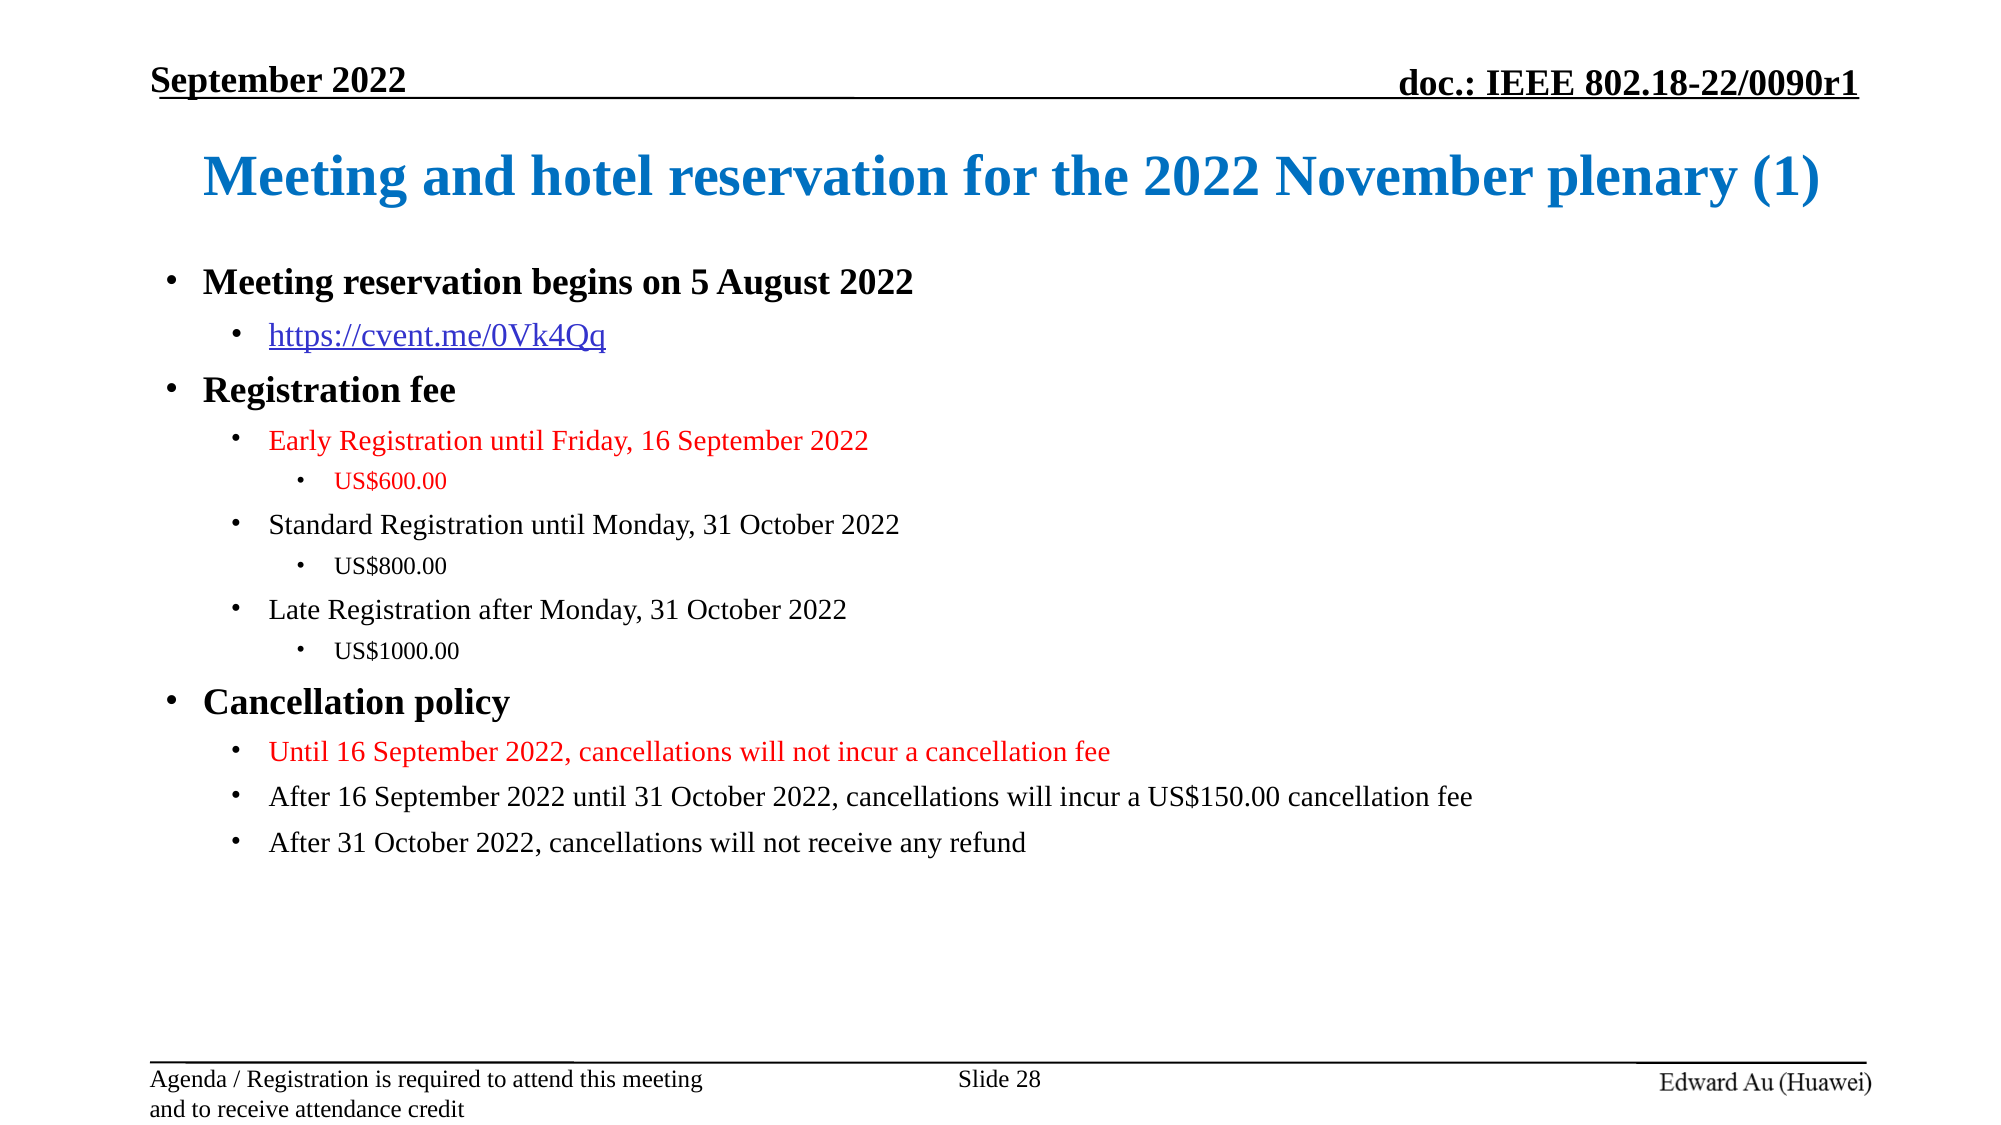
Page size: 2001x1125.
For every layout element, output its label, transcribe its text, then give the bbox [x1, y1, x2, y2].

picture [1174, 1058, 1887, 1113]
slide_number Slide 28 [933, 1061, 1067, 1123]
title Meeting and hotel reservation for the 2022 November plenary (1) [162, 99, 1864, 246]
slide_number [149, 54, 651, 101]
list Meeting reservation begins on 5 August 2022 https://cvent.me/0Vk4Qq Registration fee Early Registration until Friday, 16 September 2022 US$600.00 Standard Registration until Monday, 31 October 2022 US$800.00 Late Registration after Monday, 31 October 2022 US$1000.00 Cancellation policy Until 16 September 2022, cancellations will not incur a cancellation fee After 16 September 2022 until 31 October 2022, cancellations will incur a US$150.00 cancellation fee After 31 October 2022, cancellations will not receive any refund [149, 249, 1844, 1013]
